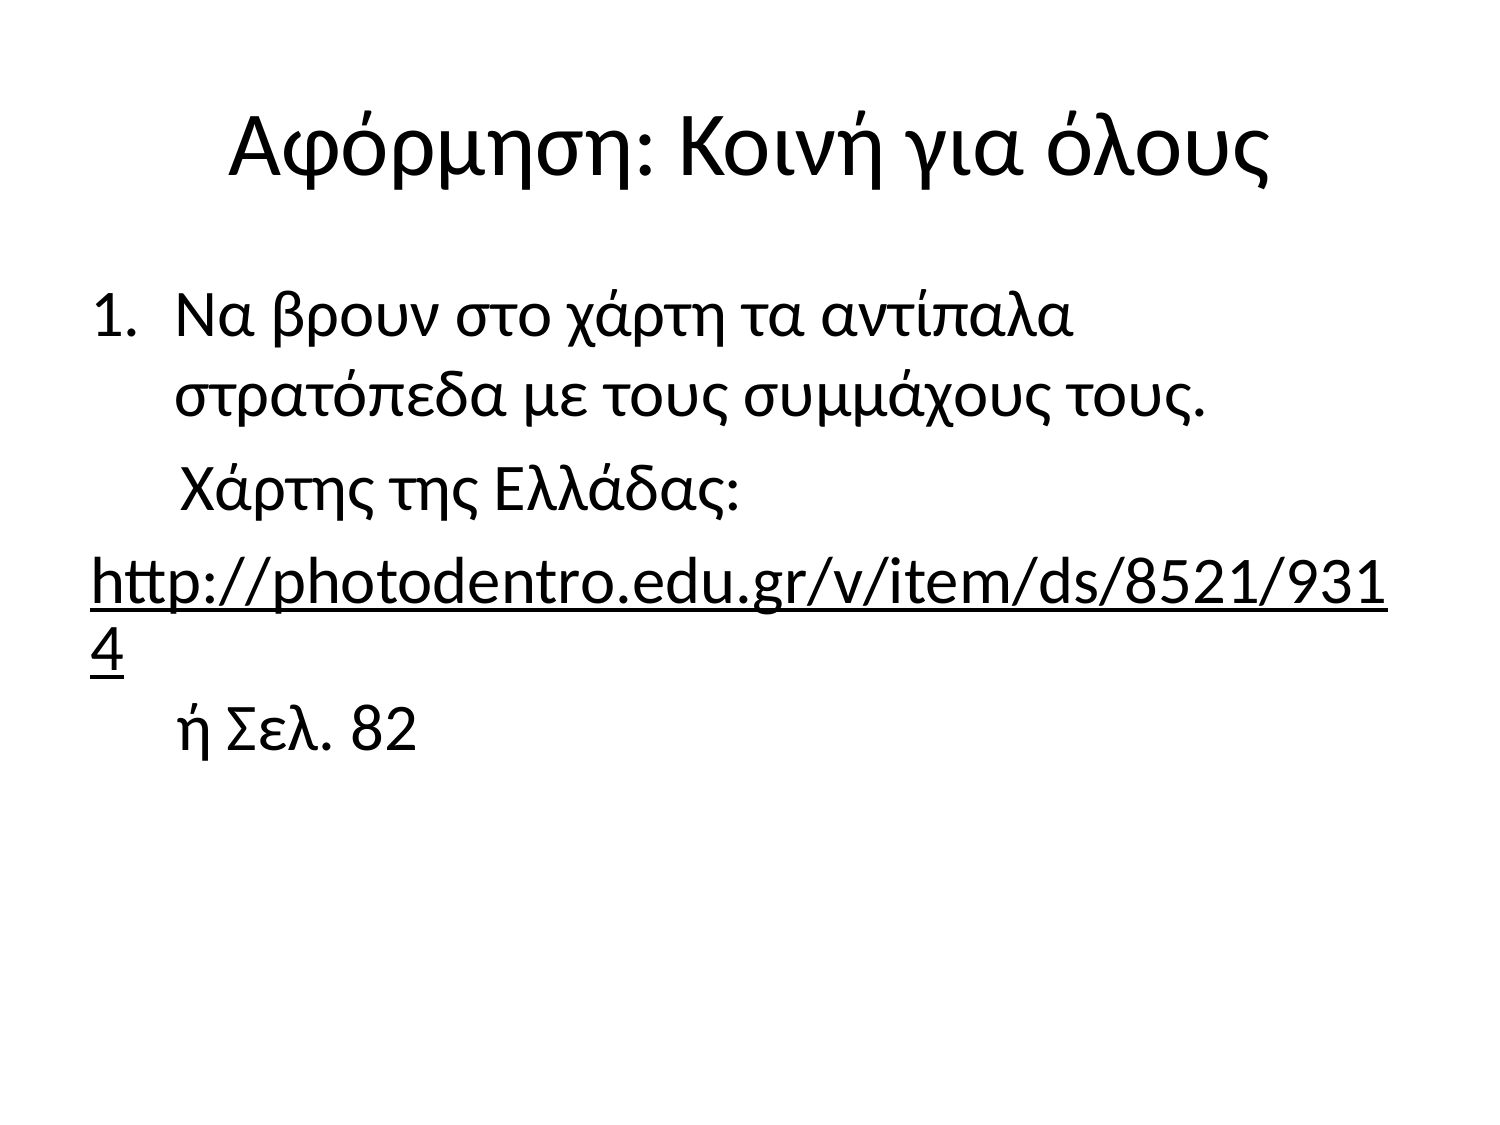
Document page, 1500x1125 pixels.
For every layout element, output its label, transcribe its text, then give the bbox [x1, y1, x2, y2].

list Να βρουν στο χάρτη τα αντίπαλα στρατόπεδα με τους συμμάχους τους. Χάρτης της Ελλάδας: http://photodentro.edu.gr/v/item/ds/8521/9314 ή Σελ. 82 [75, 262, 1425, 1005]
title Αφόρμηση: Κοινή για όλους [75, 45, 1425, 233]
